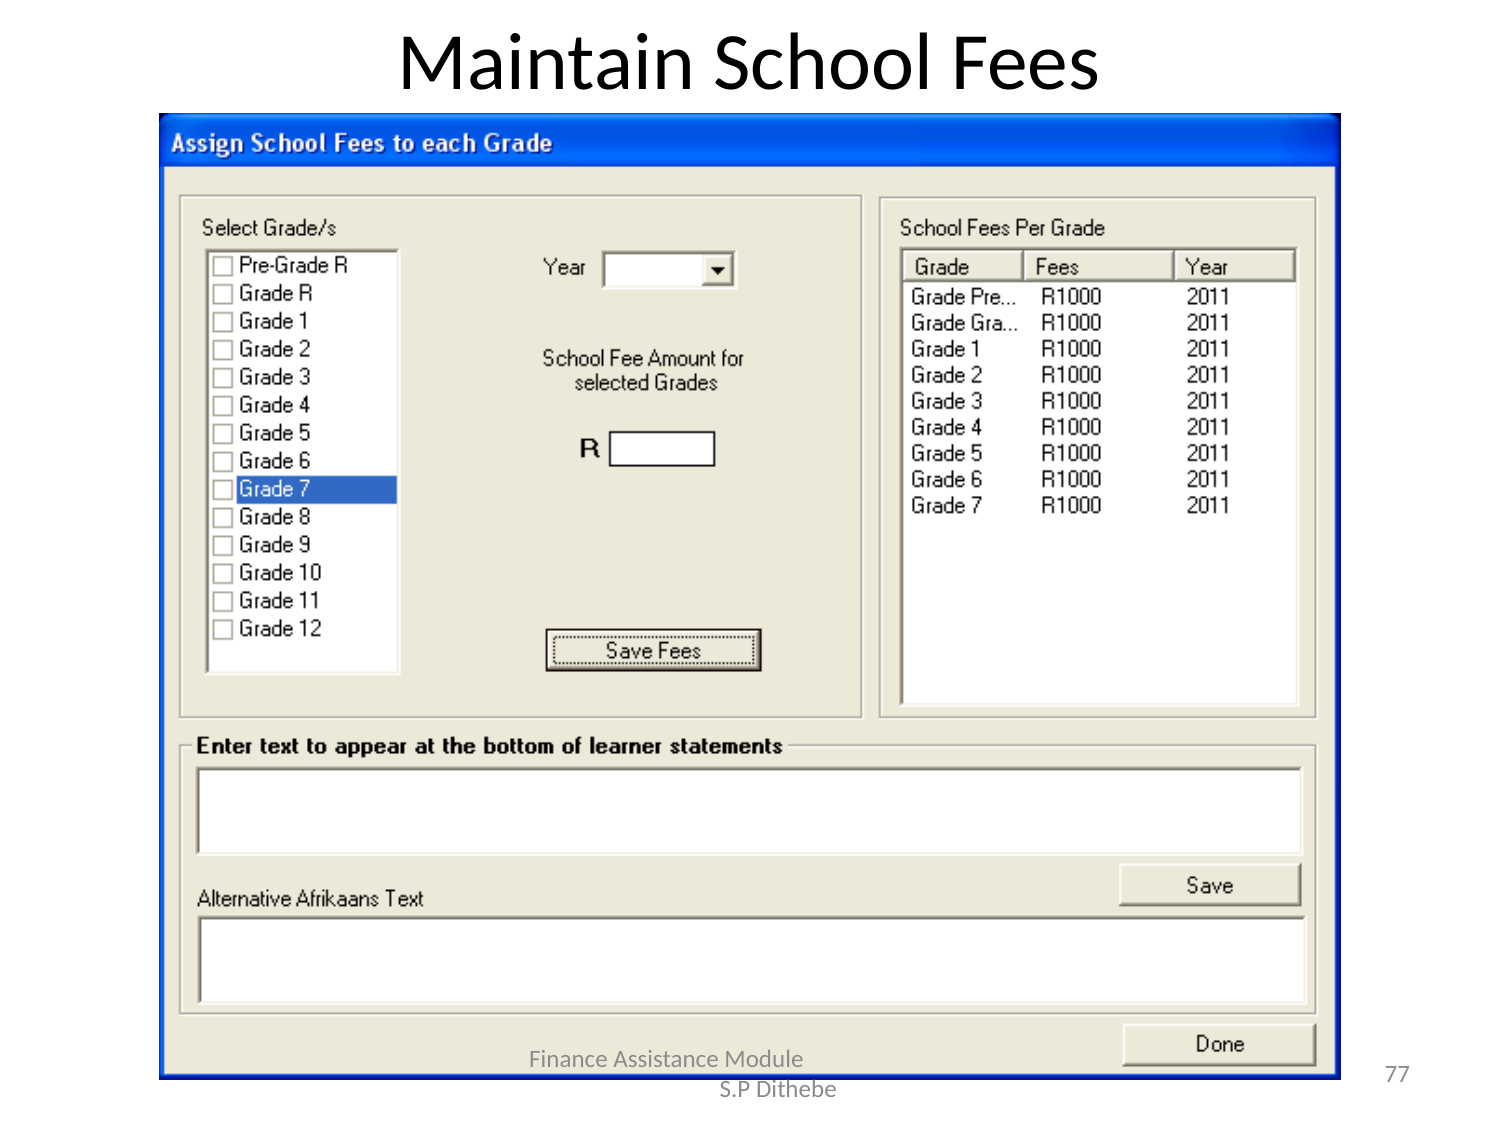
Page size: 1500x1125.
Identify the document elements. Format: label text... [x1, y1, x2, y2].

picture [159, 113, 1341, 1080]
slide_number 77 [1074, 1042, 1425, 1103]
title Maintain School Fees [75, 0, 1425, 114]
footer Finance Assistance Module S.P Dithebe [512, 1087, 988, 1103]
